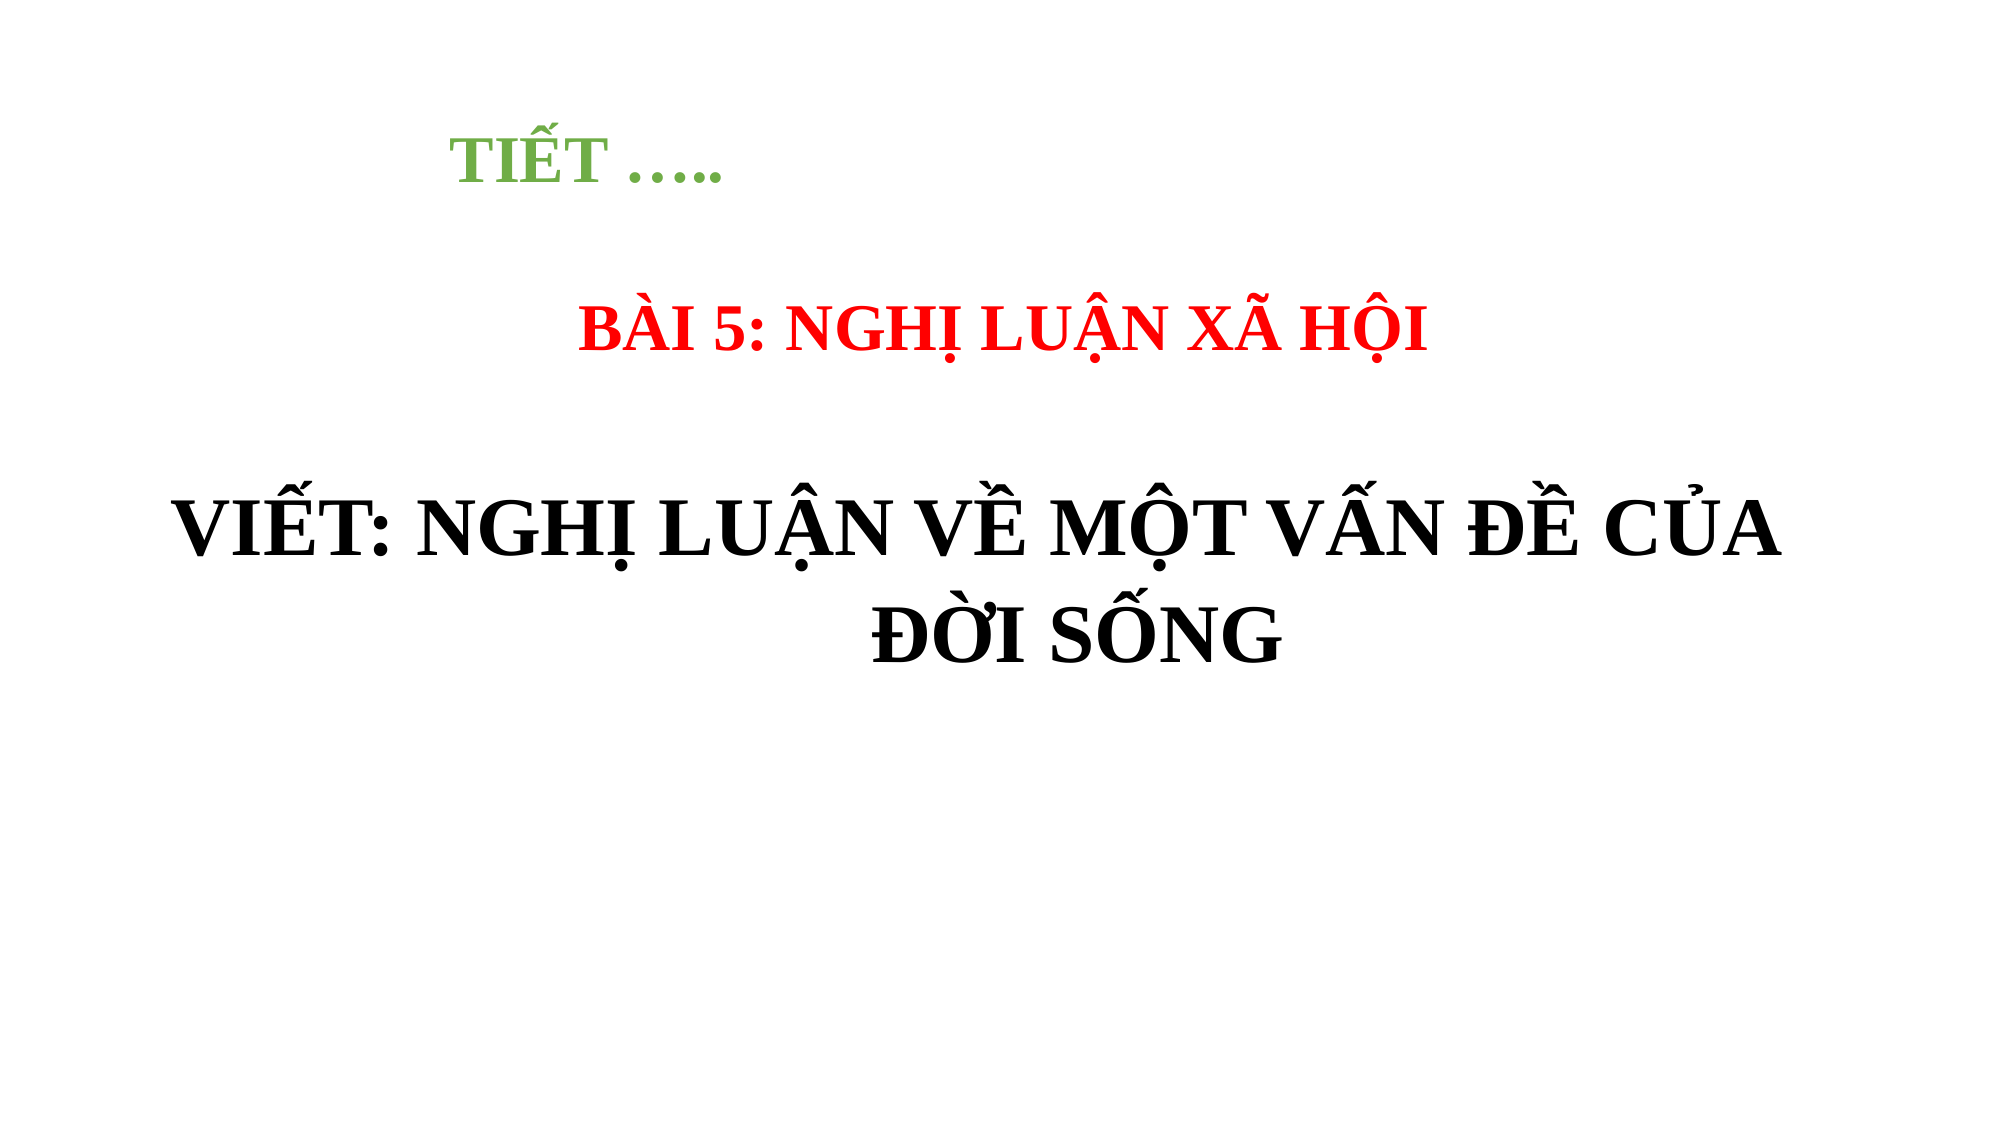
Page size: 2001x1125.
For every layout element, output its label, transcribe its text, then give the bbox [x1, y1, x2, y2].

text_box BÀI 5: NGHỊ LUẬN XÃ HỘI [56, 276, 1953, 372]
text_box VIẾT: NGHỊ LUẬN VỀ MỘT VẤN ĐỀ CỦA ĐỜI SỐNG [76, 458, 1874, 687]
text_box TIẾT ….. [434, 108, 1274, 204]
